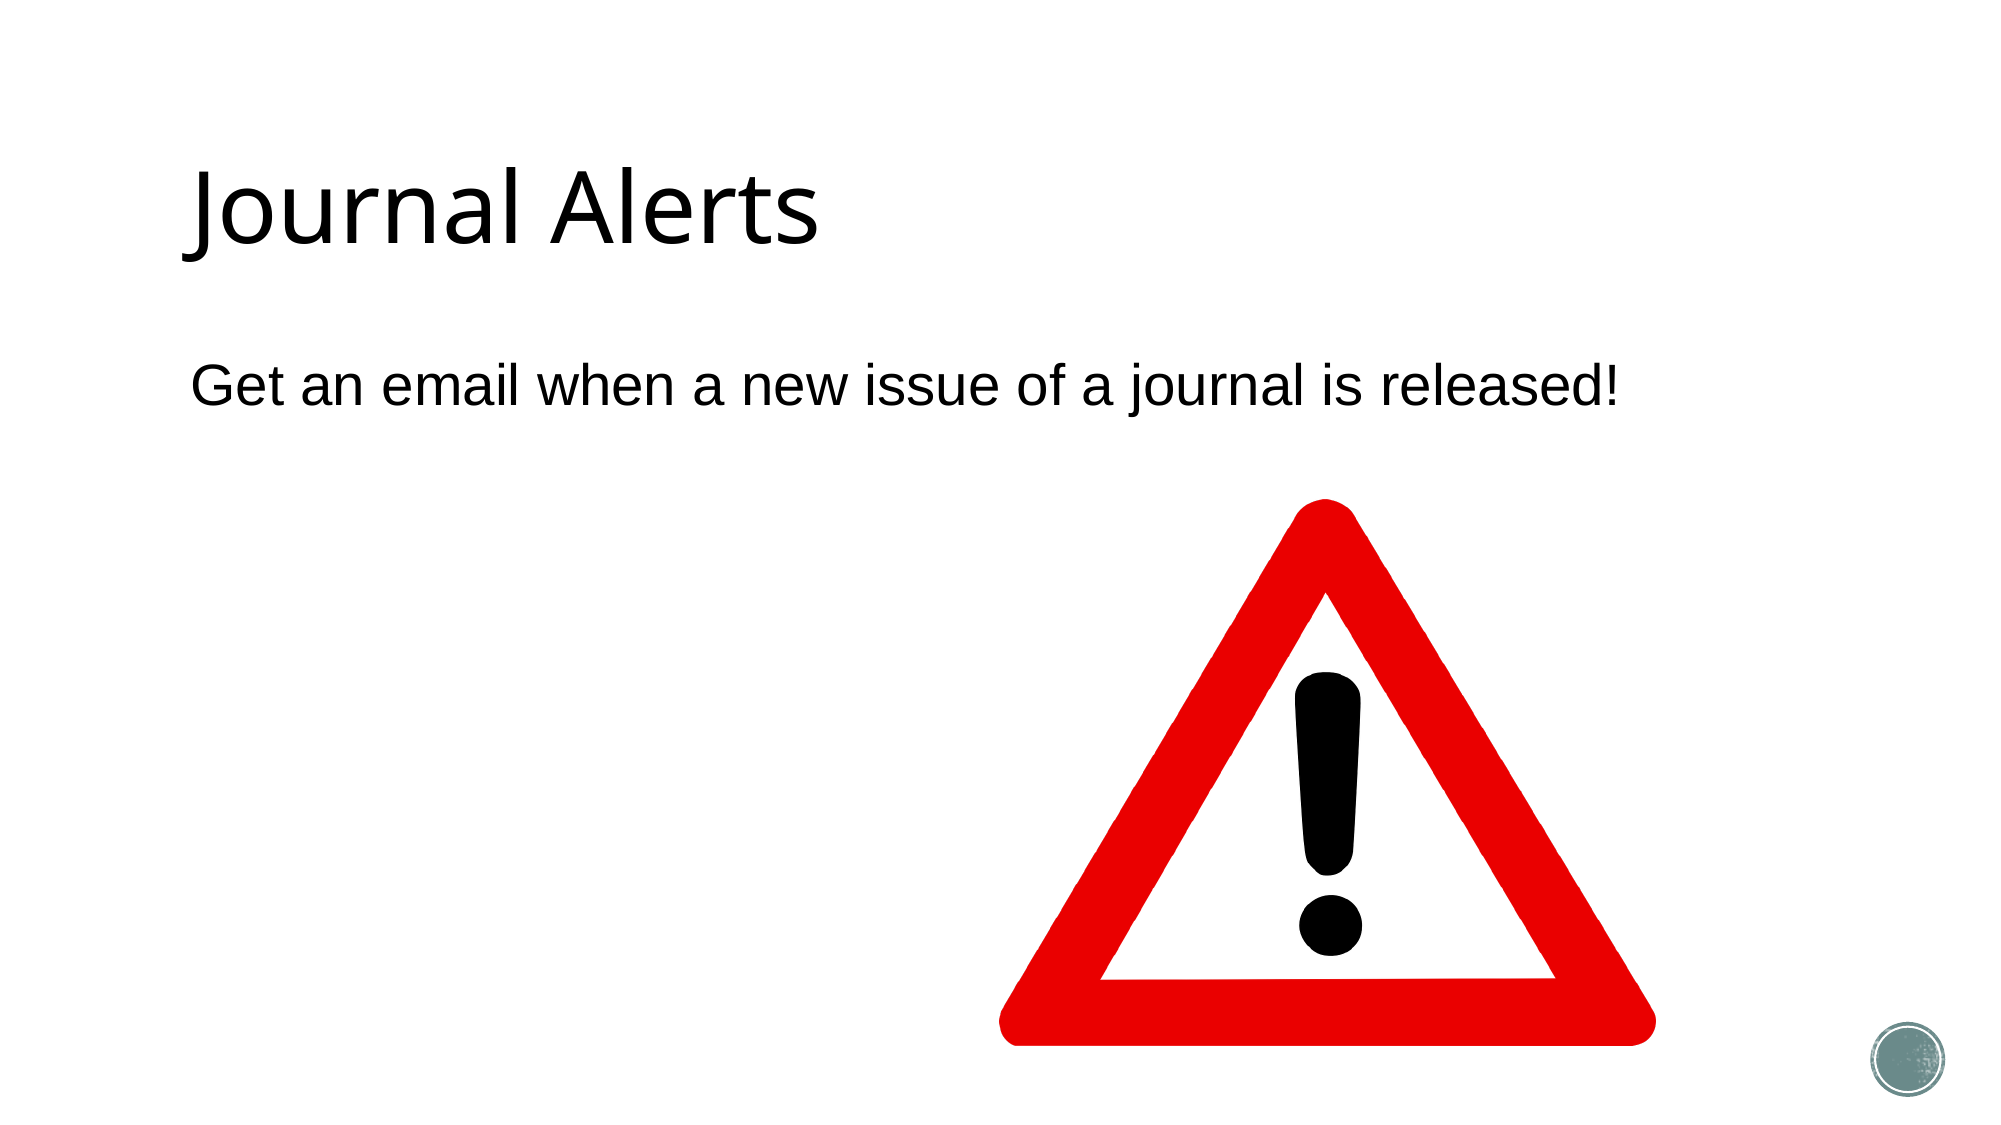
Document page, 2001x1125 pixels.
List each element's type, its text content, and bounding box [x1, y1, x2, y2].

list Get an email when a new issue of a journal is released! [175, 348, 1826, 1013]
picture [999, 499, 1656, 1046]
title Journal Alerts [175, 79, 1826, 344]
